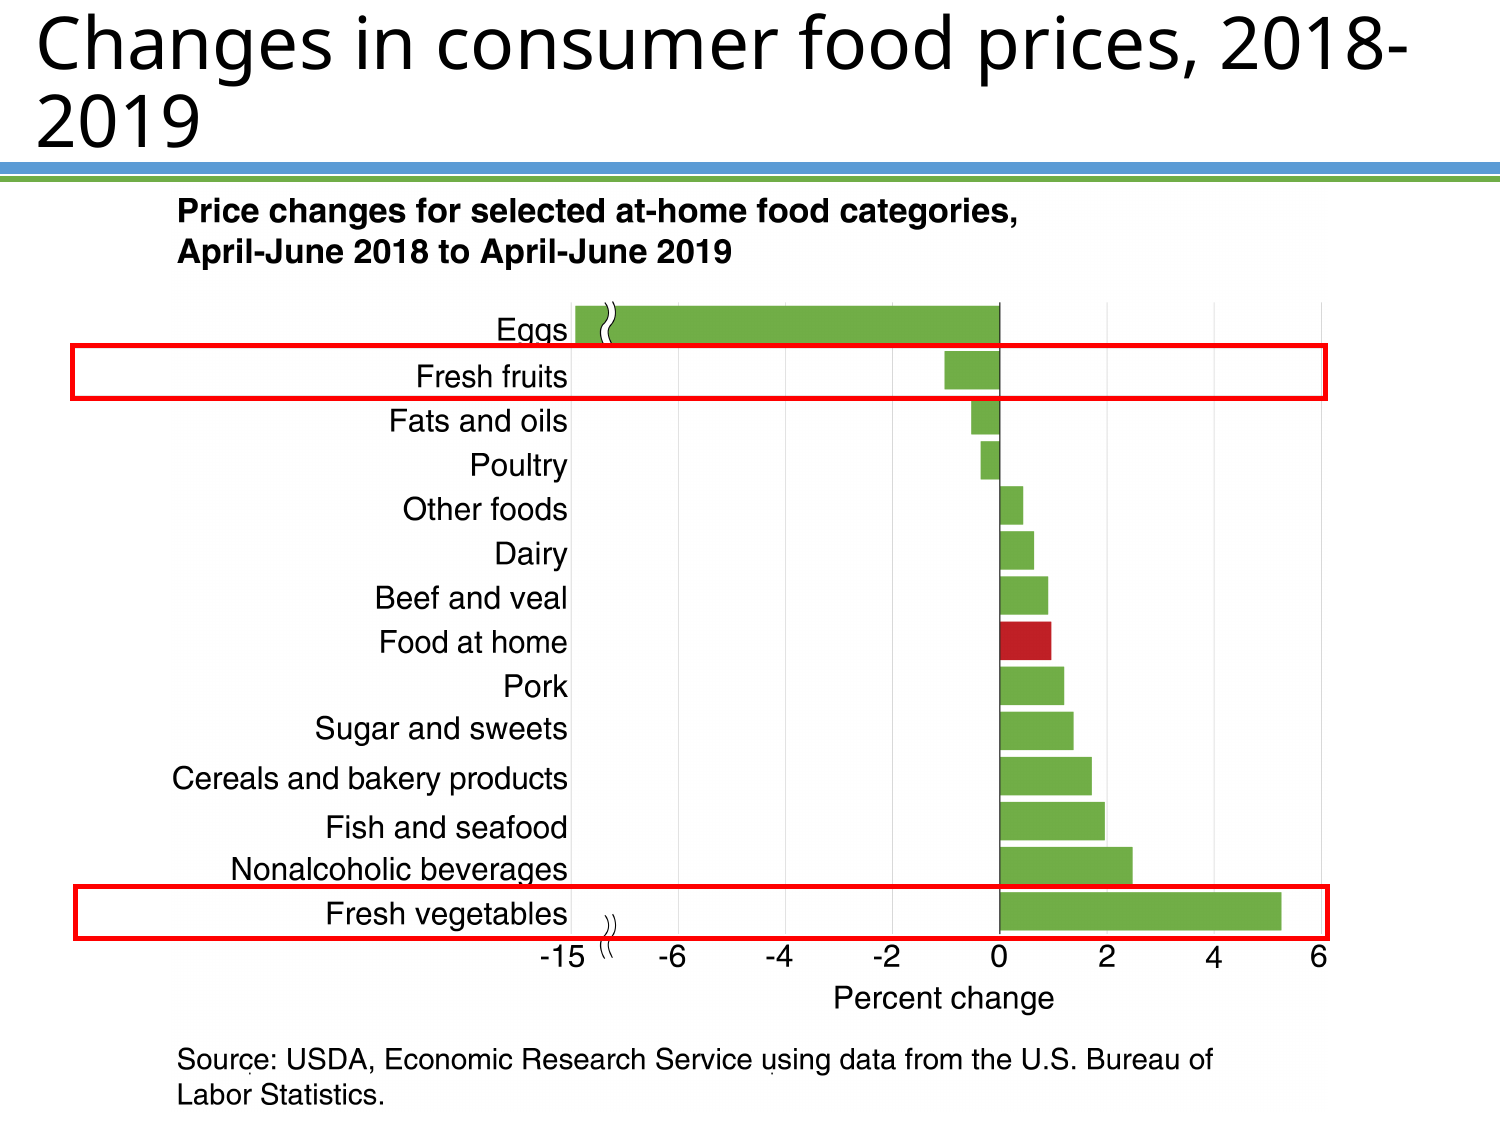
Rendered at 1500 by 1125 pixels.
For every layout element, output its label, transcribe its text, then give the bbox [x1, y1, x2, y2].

picture [70, 185, 1328, 1112]
text_box [75, 886, 171, 939]
title Changes in consumer food prices, 2018-2019 [20, 15, 1485, 155]
